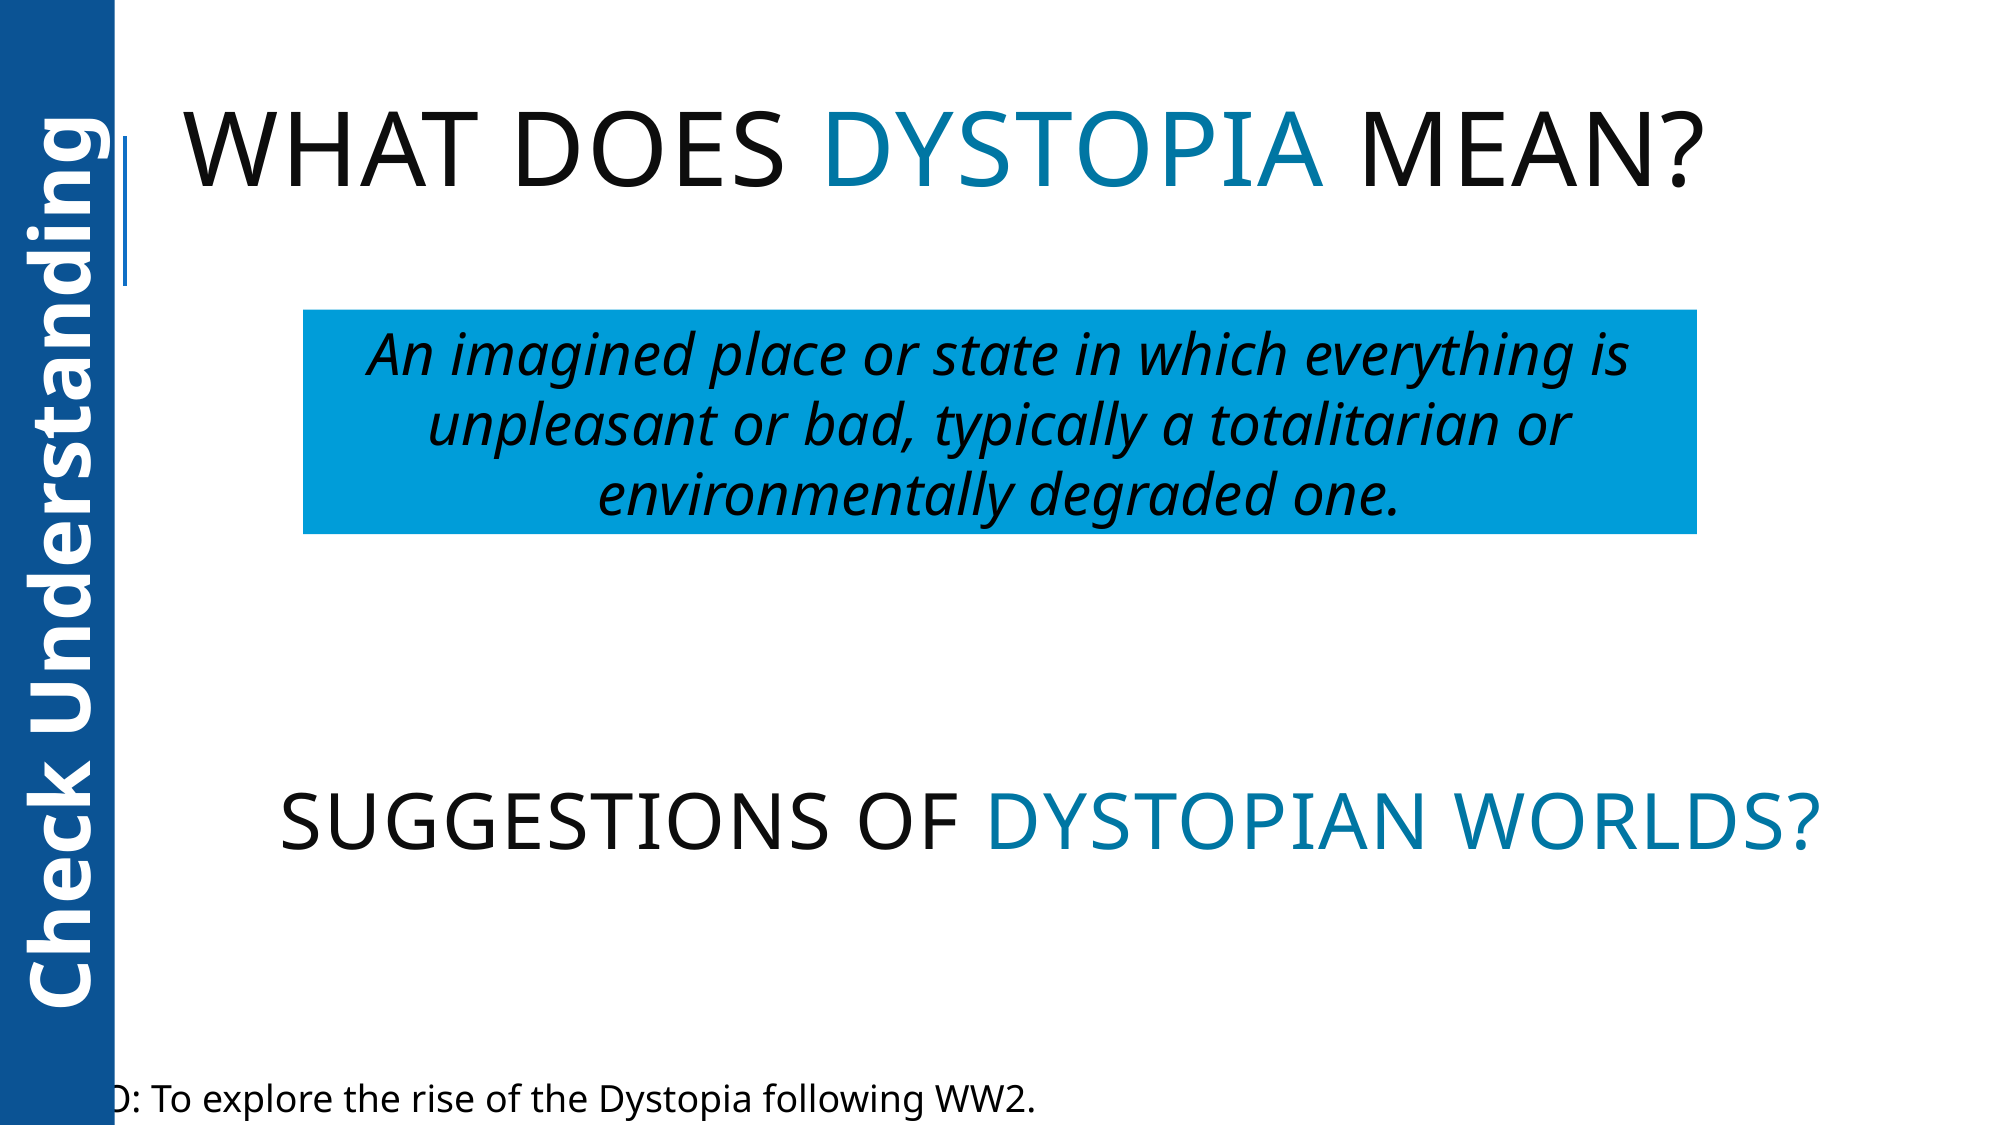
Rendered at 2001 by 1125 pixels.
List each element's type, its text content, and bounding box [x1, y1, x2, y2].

text_box LO: To explore the rise of the Dystopia following WW2. [115, 1067, 1062, 1125]
text_box Check Understanding [0, 0, 115, 1125]
text_box An imagined place or state in which everything is unpleasant or bad, typically a totalitarian or environmentally degraded one. [303, 309, 1697, 535]
title What does DYSTOPIA mean? [168, 96, 1763, 342]
text_box Suggestions of DYSTOPIAN worlds? [264, 750, 1860, 997]
